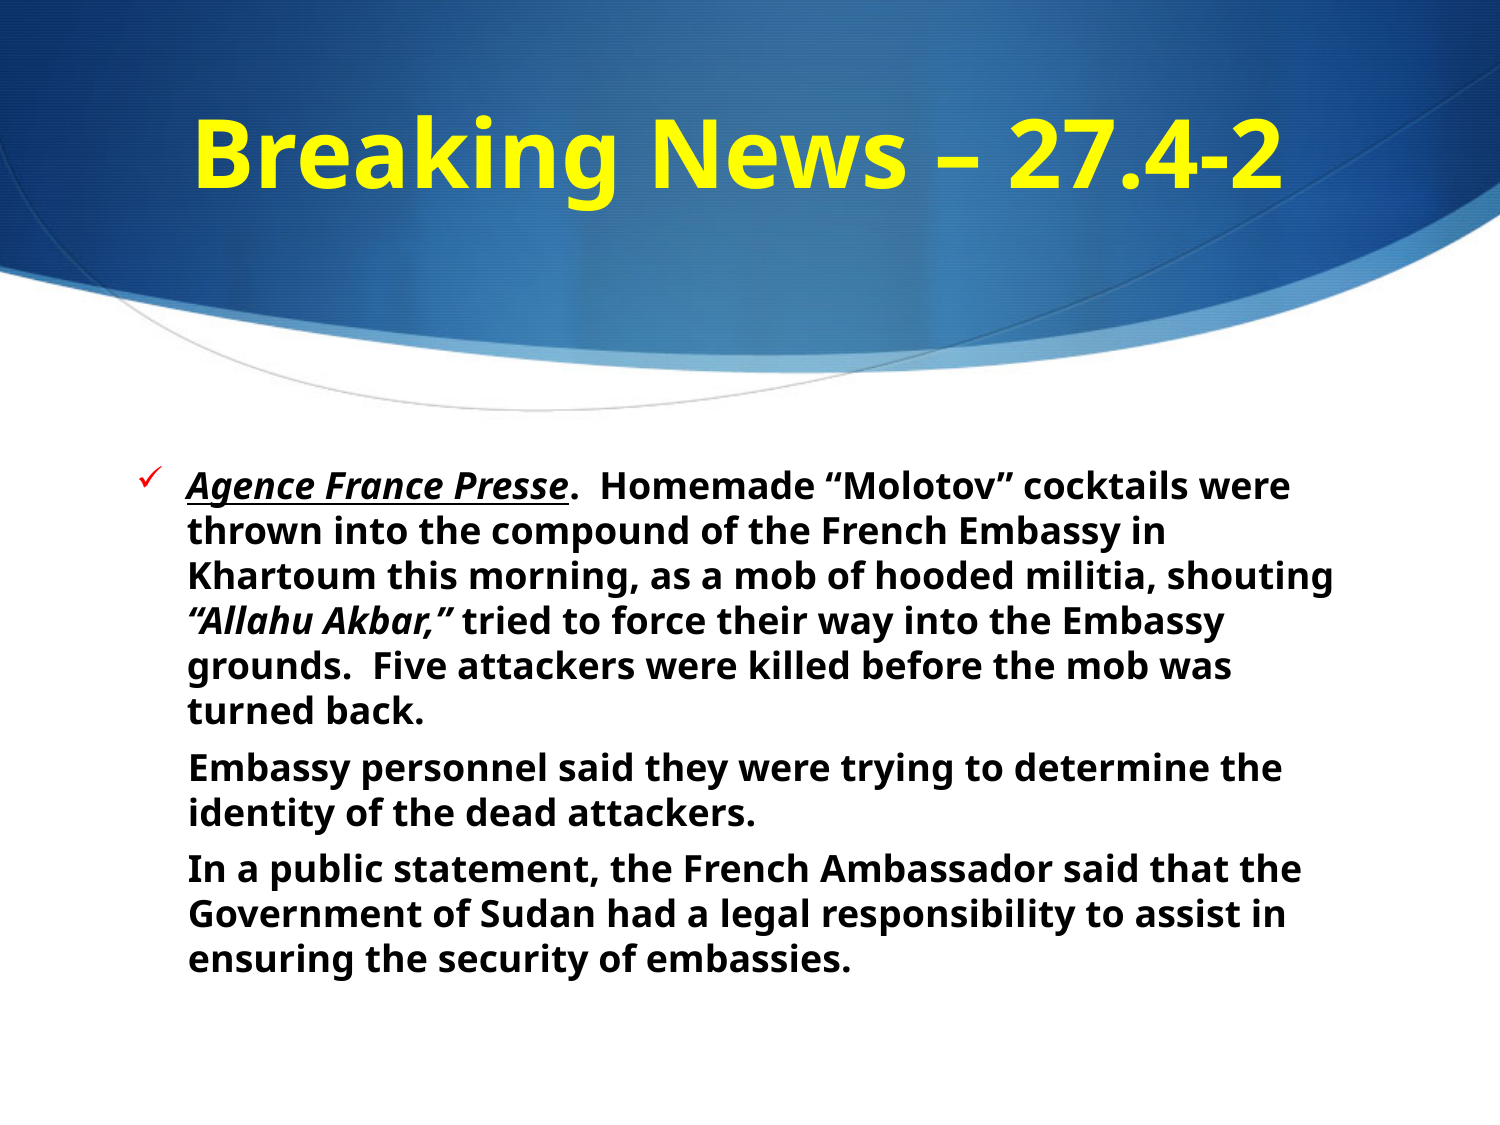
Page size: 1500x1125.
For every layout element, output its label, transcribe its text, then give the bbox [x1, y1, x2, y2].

picture [0, 0, 1500, 1125]
list Agence France Presse. Homemade “Molotov” cocktails were thrown into the compound of the French Embassy in Khartoum this morning, as a mob of hooded militia, shouting “Allahu Akbar,” tried to force their way into the Embassy grounds. Five attackers were killed before the mob was turned back. Embassy personnel said they were trying to determine the identity of the dead attackers. In a public statement, the French Ambassador said that the Government of Sudan had a legal responsibility to assist in ensuring the security of embassies. [121, 454, 1379, 991]
title Breaking News – 27.4-2 [75, 56, 1425, 245]
